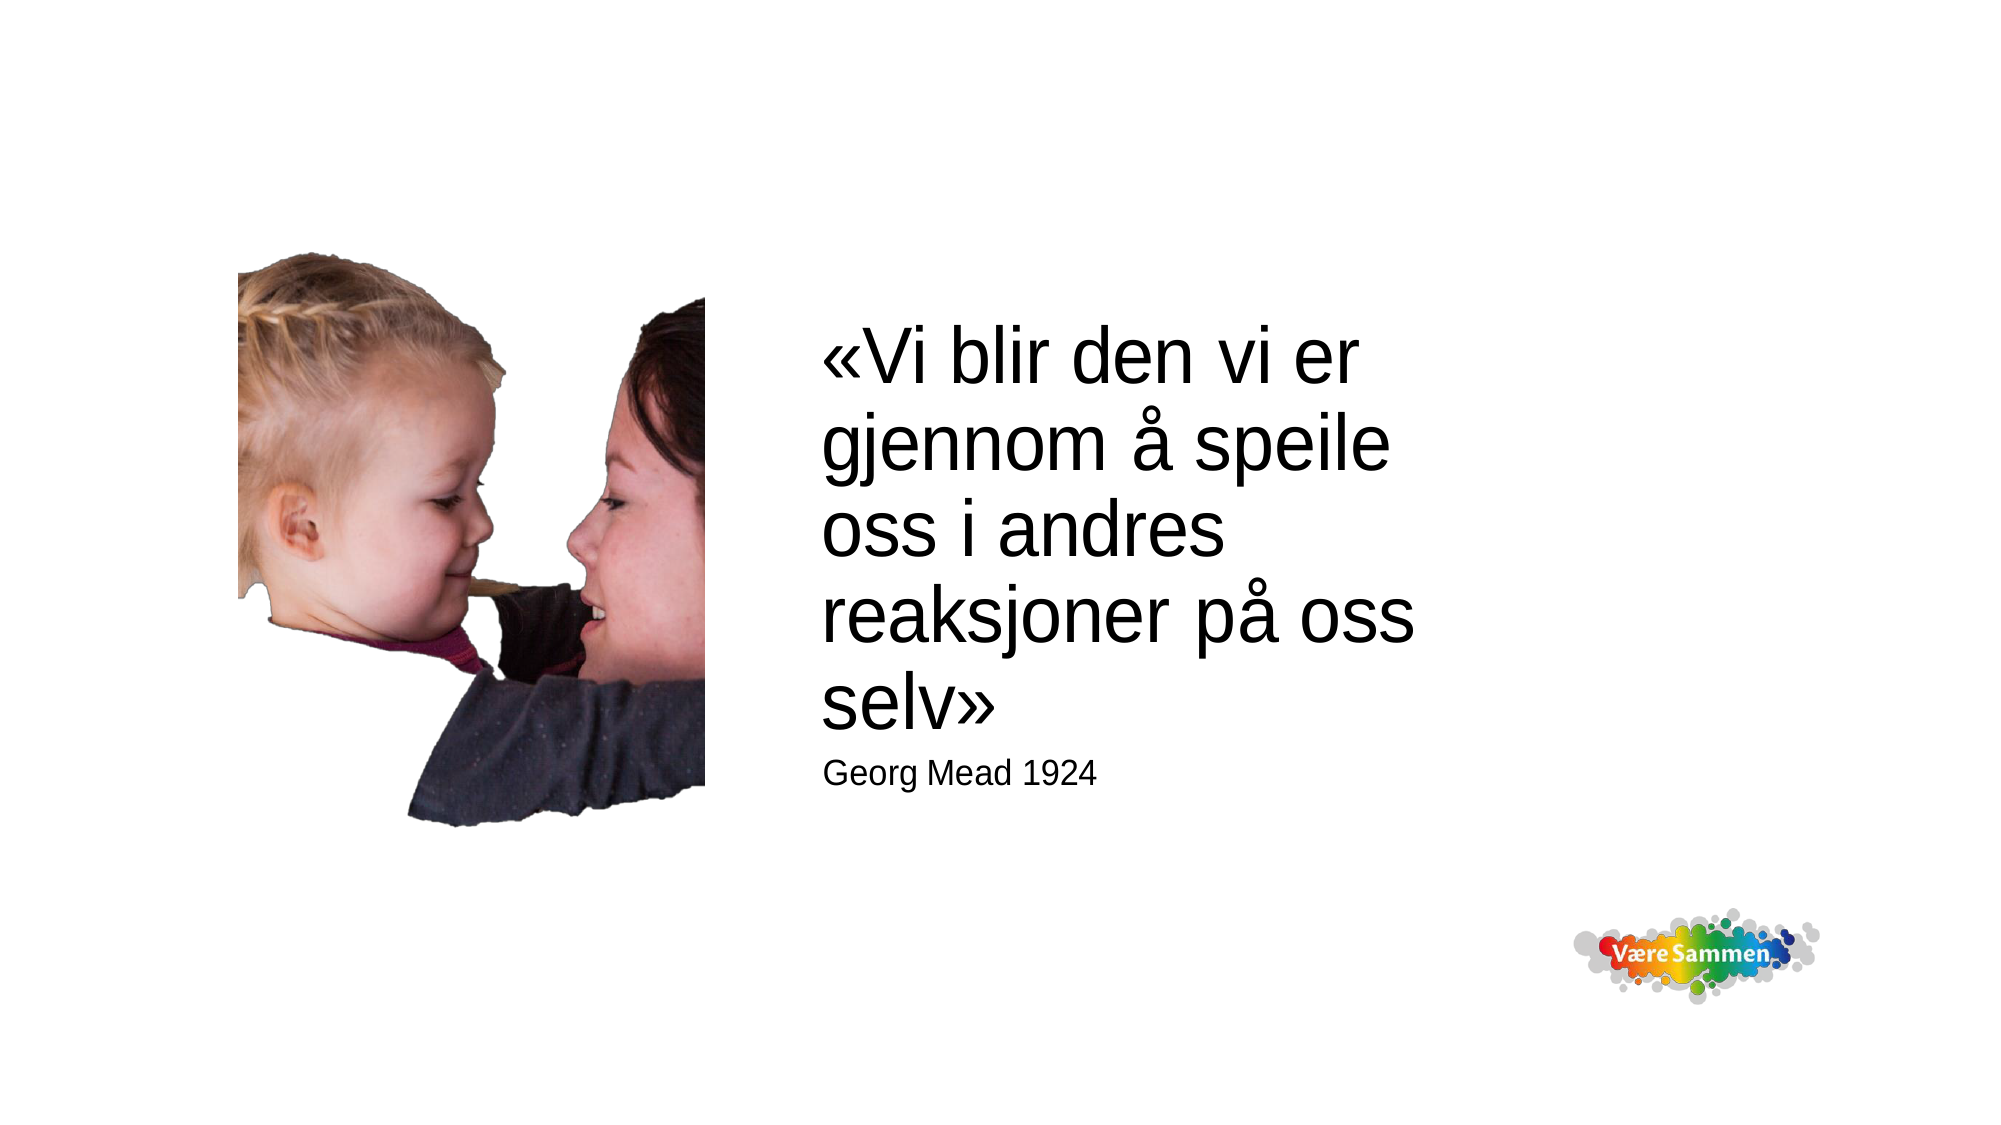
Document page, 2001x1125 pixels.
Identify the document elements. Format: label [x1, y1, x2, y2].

picture [143, 165, 1820, 1005]
